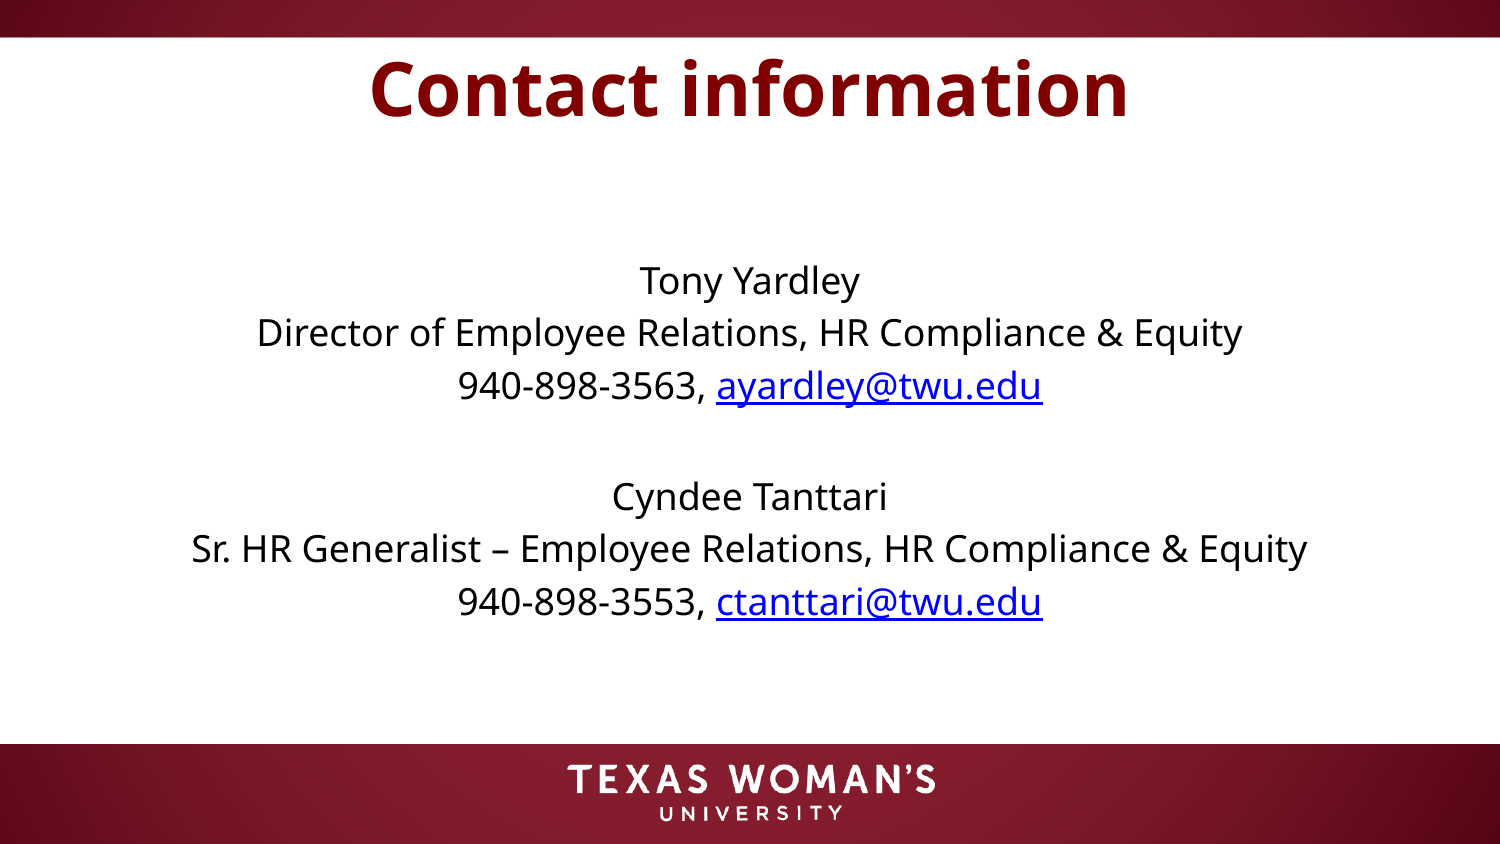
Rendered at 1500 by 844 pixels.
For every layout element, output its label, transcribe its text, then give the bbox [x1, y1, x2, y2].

picture [0, 0, 1500, 844]
title Contact information [75, 33, 1425, 175]
list Tony Yardley Director of Employee Relations, HR Compliance & Equity 940-898-3563, ayardley@twu.edu Cyndee Tanttari Sr. HR Generalist – Employee Relations, HR Compliance & Equity 940-898-3553, ctanttari@twu.edu [75, 196, 1425, 732]
